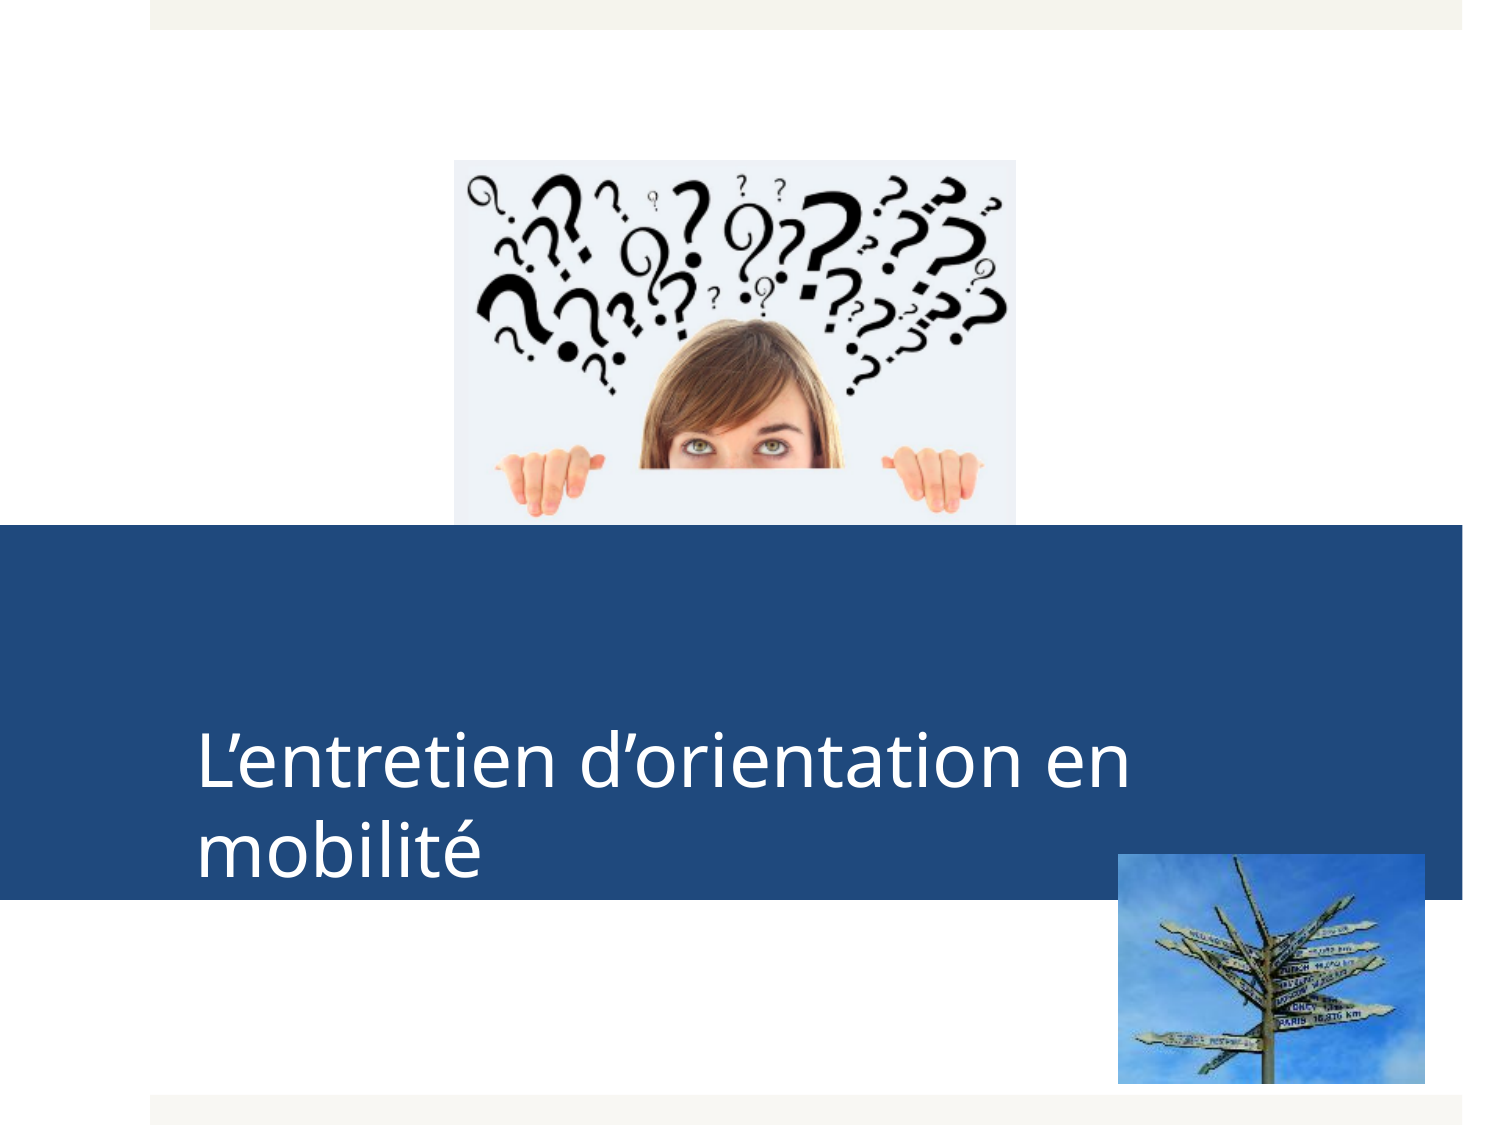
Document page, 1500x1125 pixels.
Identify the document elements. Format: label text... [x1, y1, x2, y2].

picture [453, 159, 1016, 526]
title L’entretien d’orientation en mobilité [0, 525, 1463, 900]
picture [1117, 853, 1426, 1085]
